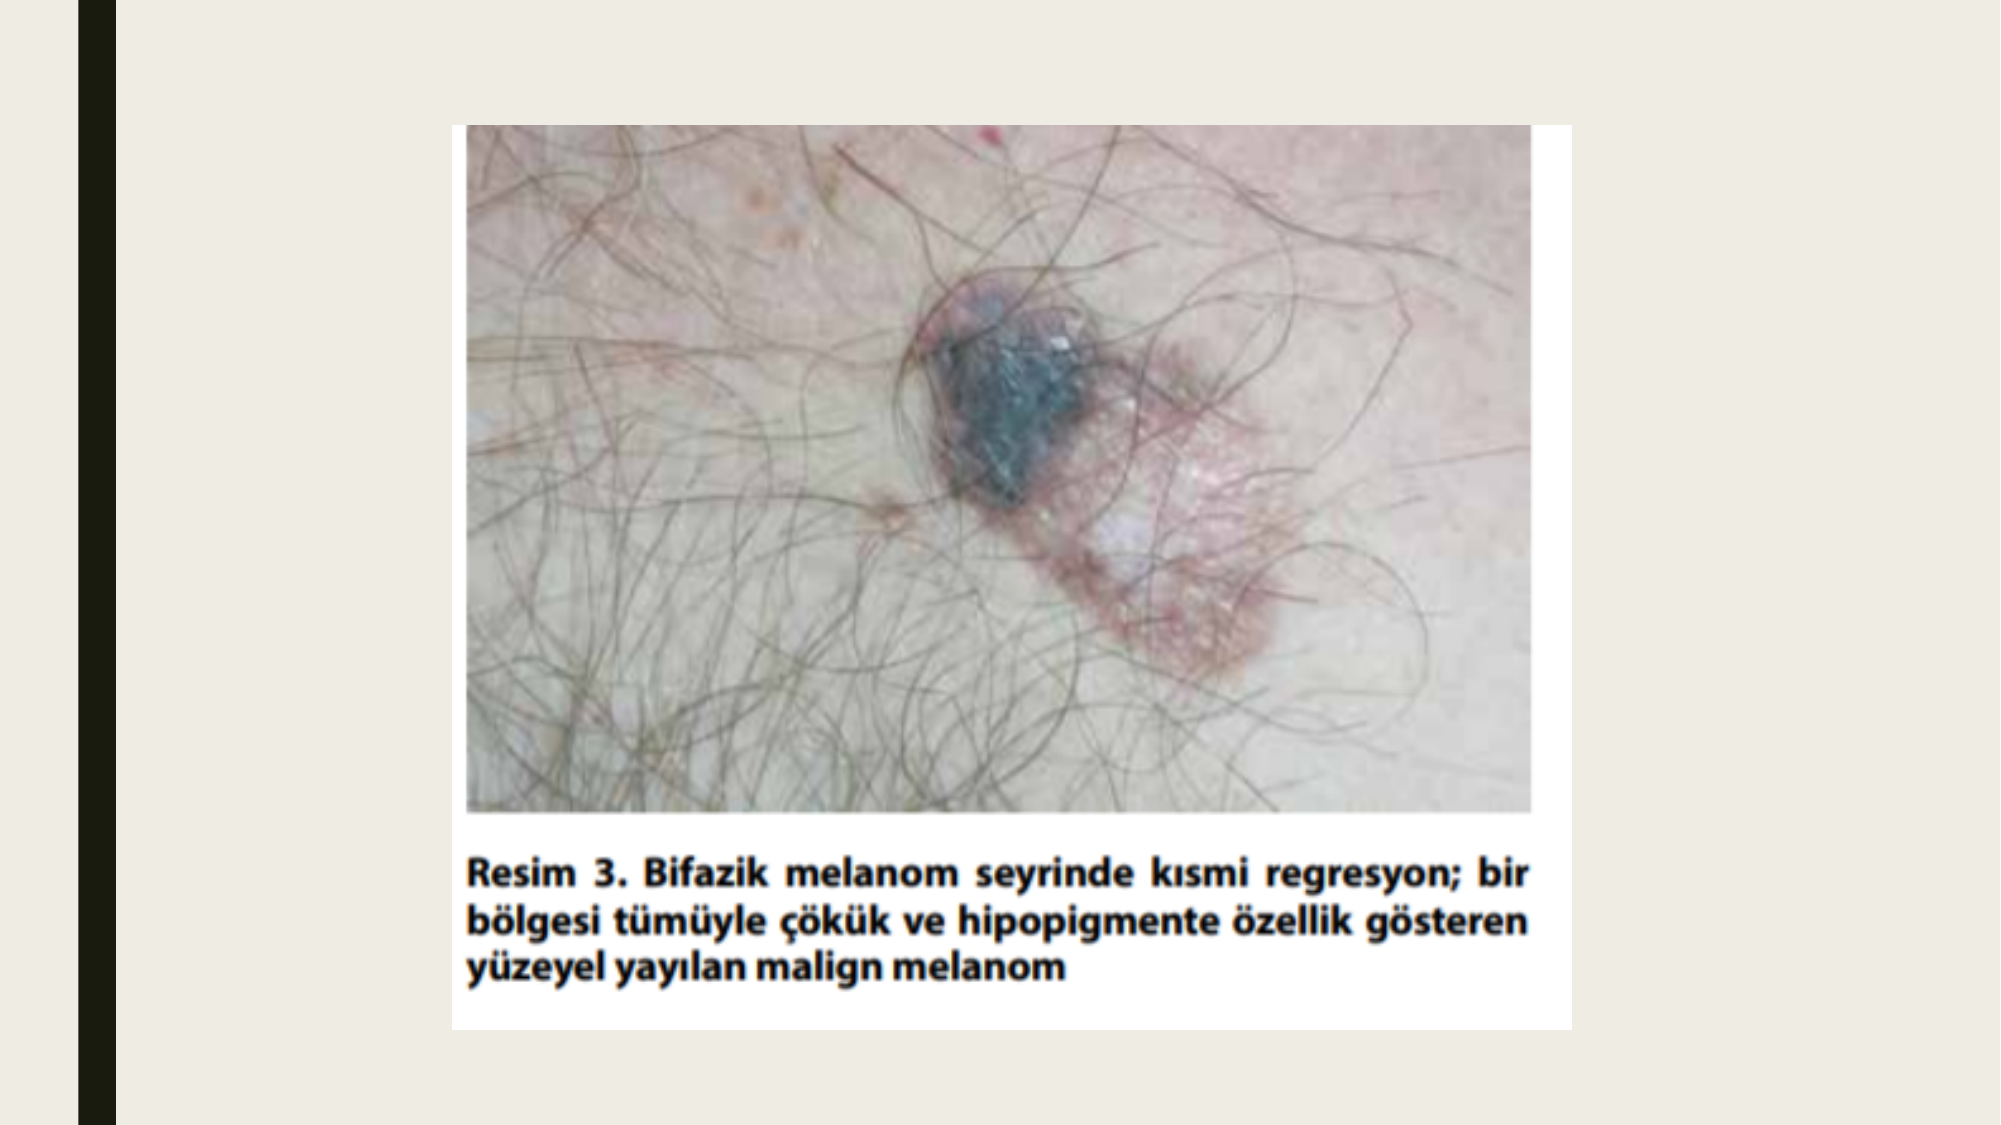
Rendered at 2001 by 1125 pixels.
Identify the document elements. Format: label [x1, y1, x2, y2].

picture [452, 125, 1572, 1030]
